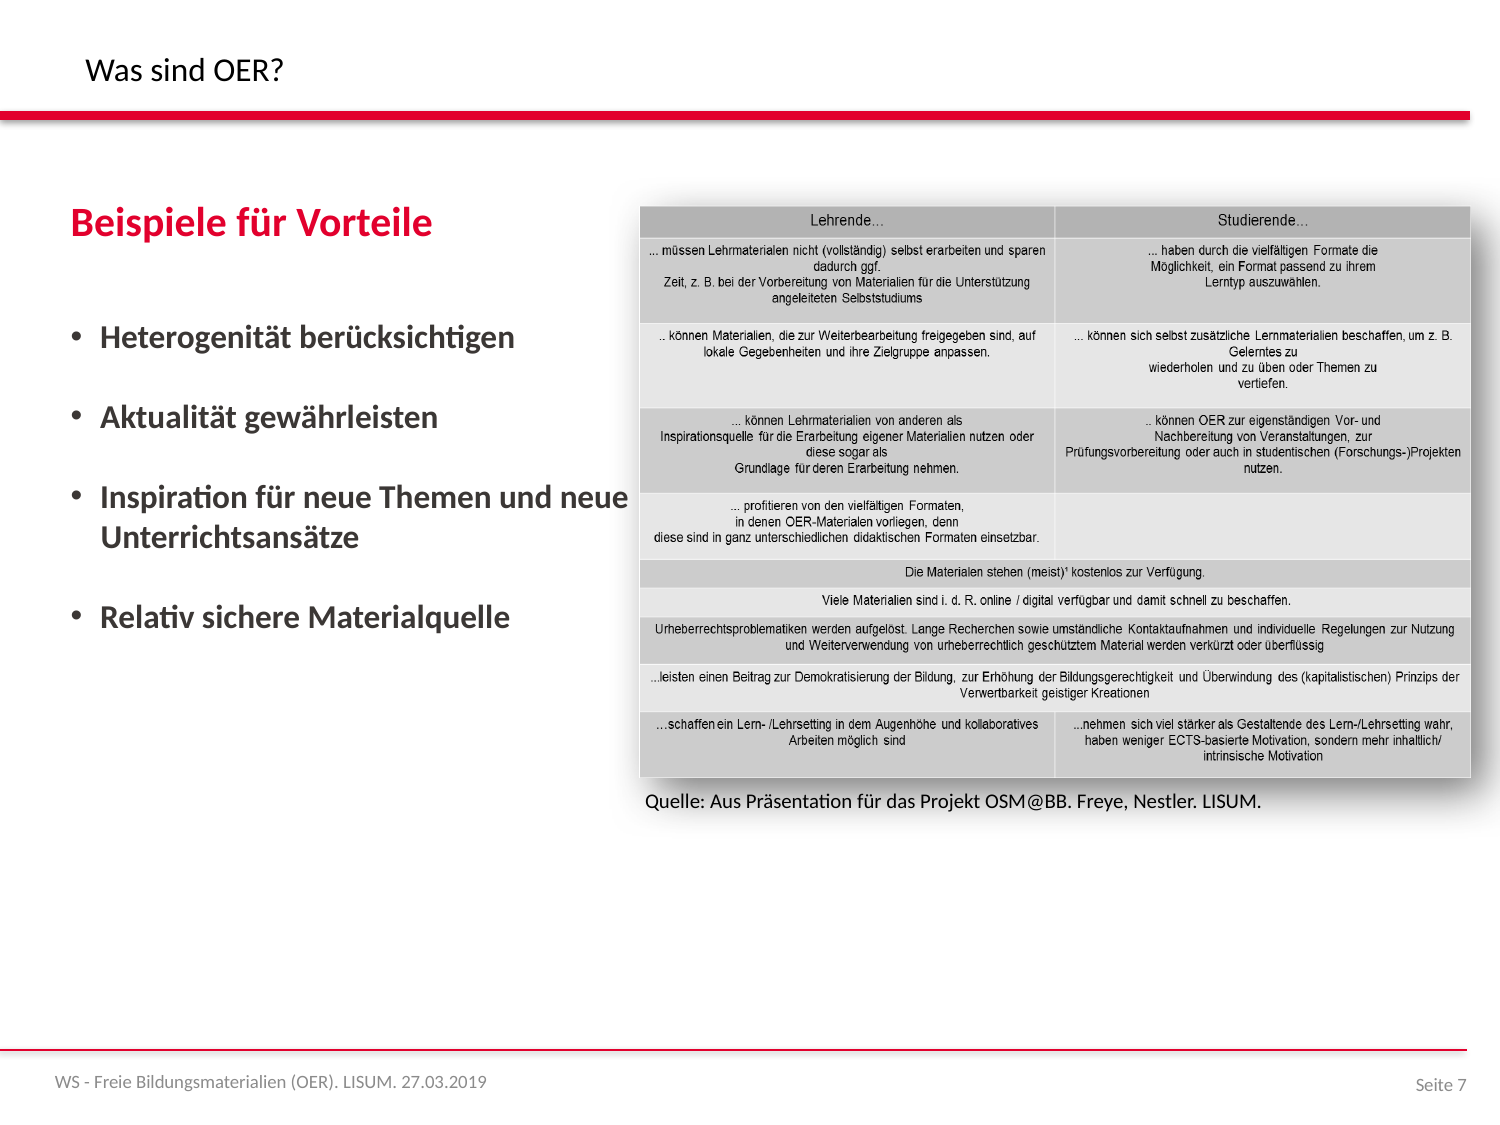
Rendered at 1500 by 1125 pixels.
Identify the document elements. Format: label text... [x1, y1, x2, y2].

text_box Quelle: Aus Präsentation für das Projekt OSM@BB. Freye, Nestler. LISUM. [630, 779, 1500, 820]
footer WS - Freie Bildungsmaterialien (OER). LISUM. 27.03.2019 [54, 1069, 1201, 1101]
list Was sind OER? [70, 41, 1017, 87]
slide_number Seite 7 [1368, 1072, 1467, 1104]
list Heterogenität berücksichtigen Aktualität gewährleisten Inspiration für neue Themen und neue Unterrichtsansätze Relativ sichere Materialquelle [70, 315, 709, 1001]
picture [639, 204, 1471, 779]
title Beispiele für Vorteile [70, 194, 653, 295]
